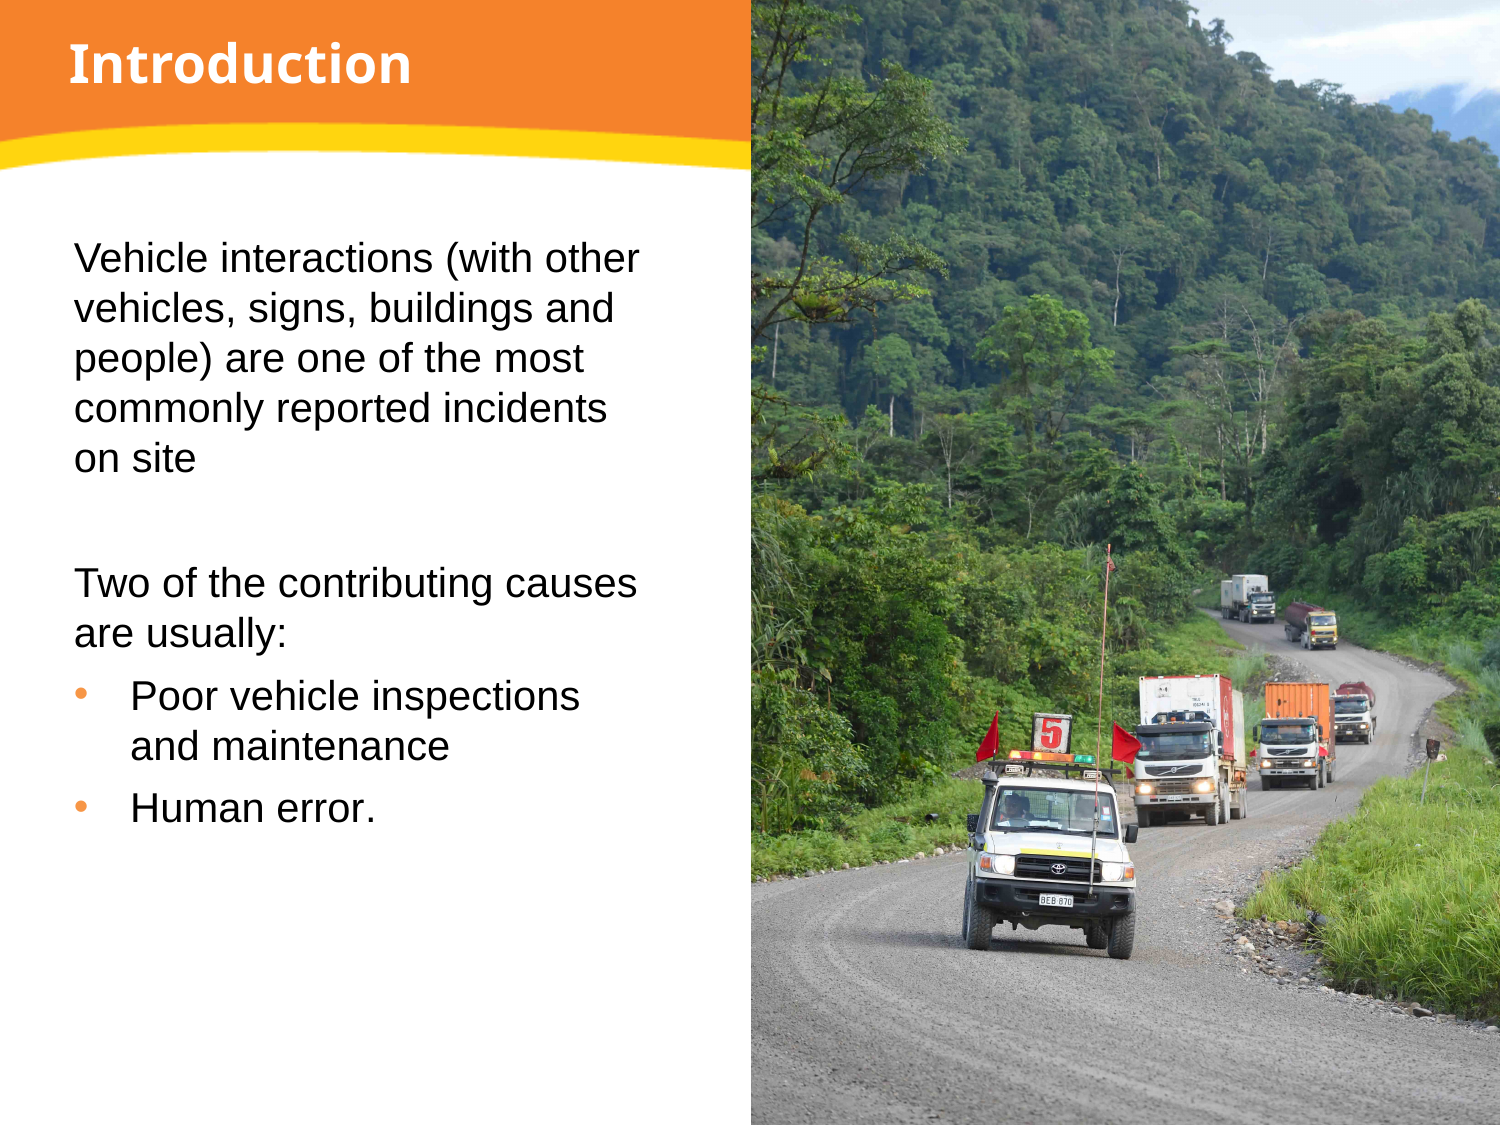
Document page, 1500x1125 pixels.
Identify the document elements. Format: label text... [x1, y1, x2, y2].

picture [0, 0, 1500, 1125]
title Introduction [53, 4, 745, 120]
list Vehicle interactions (with other vehicles, signs, buildings and people) are one of the most commonly reported incidents on site Two of the contributing causes are usually: Poor vehicle inspections and maintenance Human error. [59, 222, 673, 1038]
